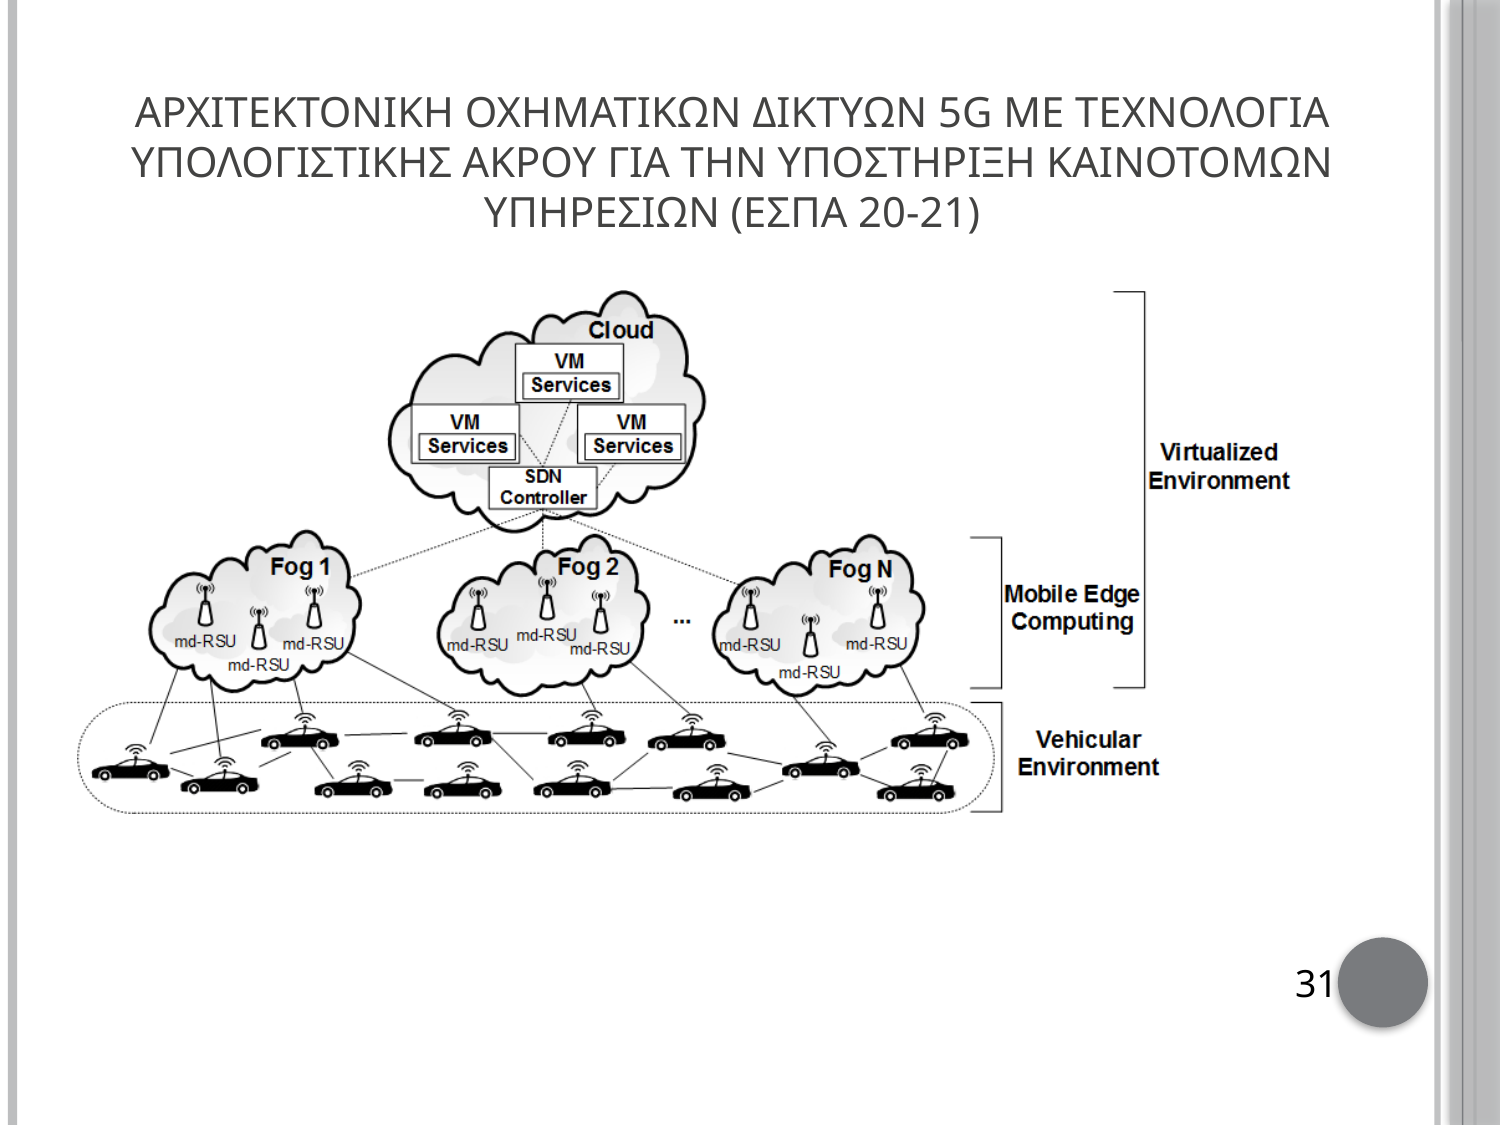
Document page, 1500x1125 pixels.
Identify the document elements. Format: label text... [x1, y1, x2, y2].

text_box 31 [1280, 952, 1494, 1018]
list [76, 290, 1303, 815]
title ΑΡΧΙΤΕΚΤΟΝΙΚΗ ΟΧΗΜΑΤΙΚΩΝ ΔΙΚΤΥΩΝ 5G ΜΕ ΤΕΧΝΟΛΟΓΙΑ ΥΠΟΛΟΓΙΣΤΙΚΗΣ ΑΚΡΟΥ ΓΙΑ ΤΗΝ ΥΠΟΣΤΗΡΙΞΗ ΚΑΙΝΟΤΟΜΩΝ ΥΠΗΡΕΣΙΩΝ (ΕΣΠΑ 20-21) [33, 42, 1432, 244]
